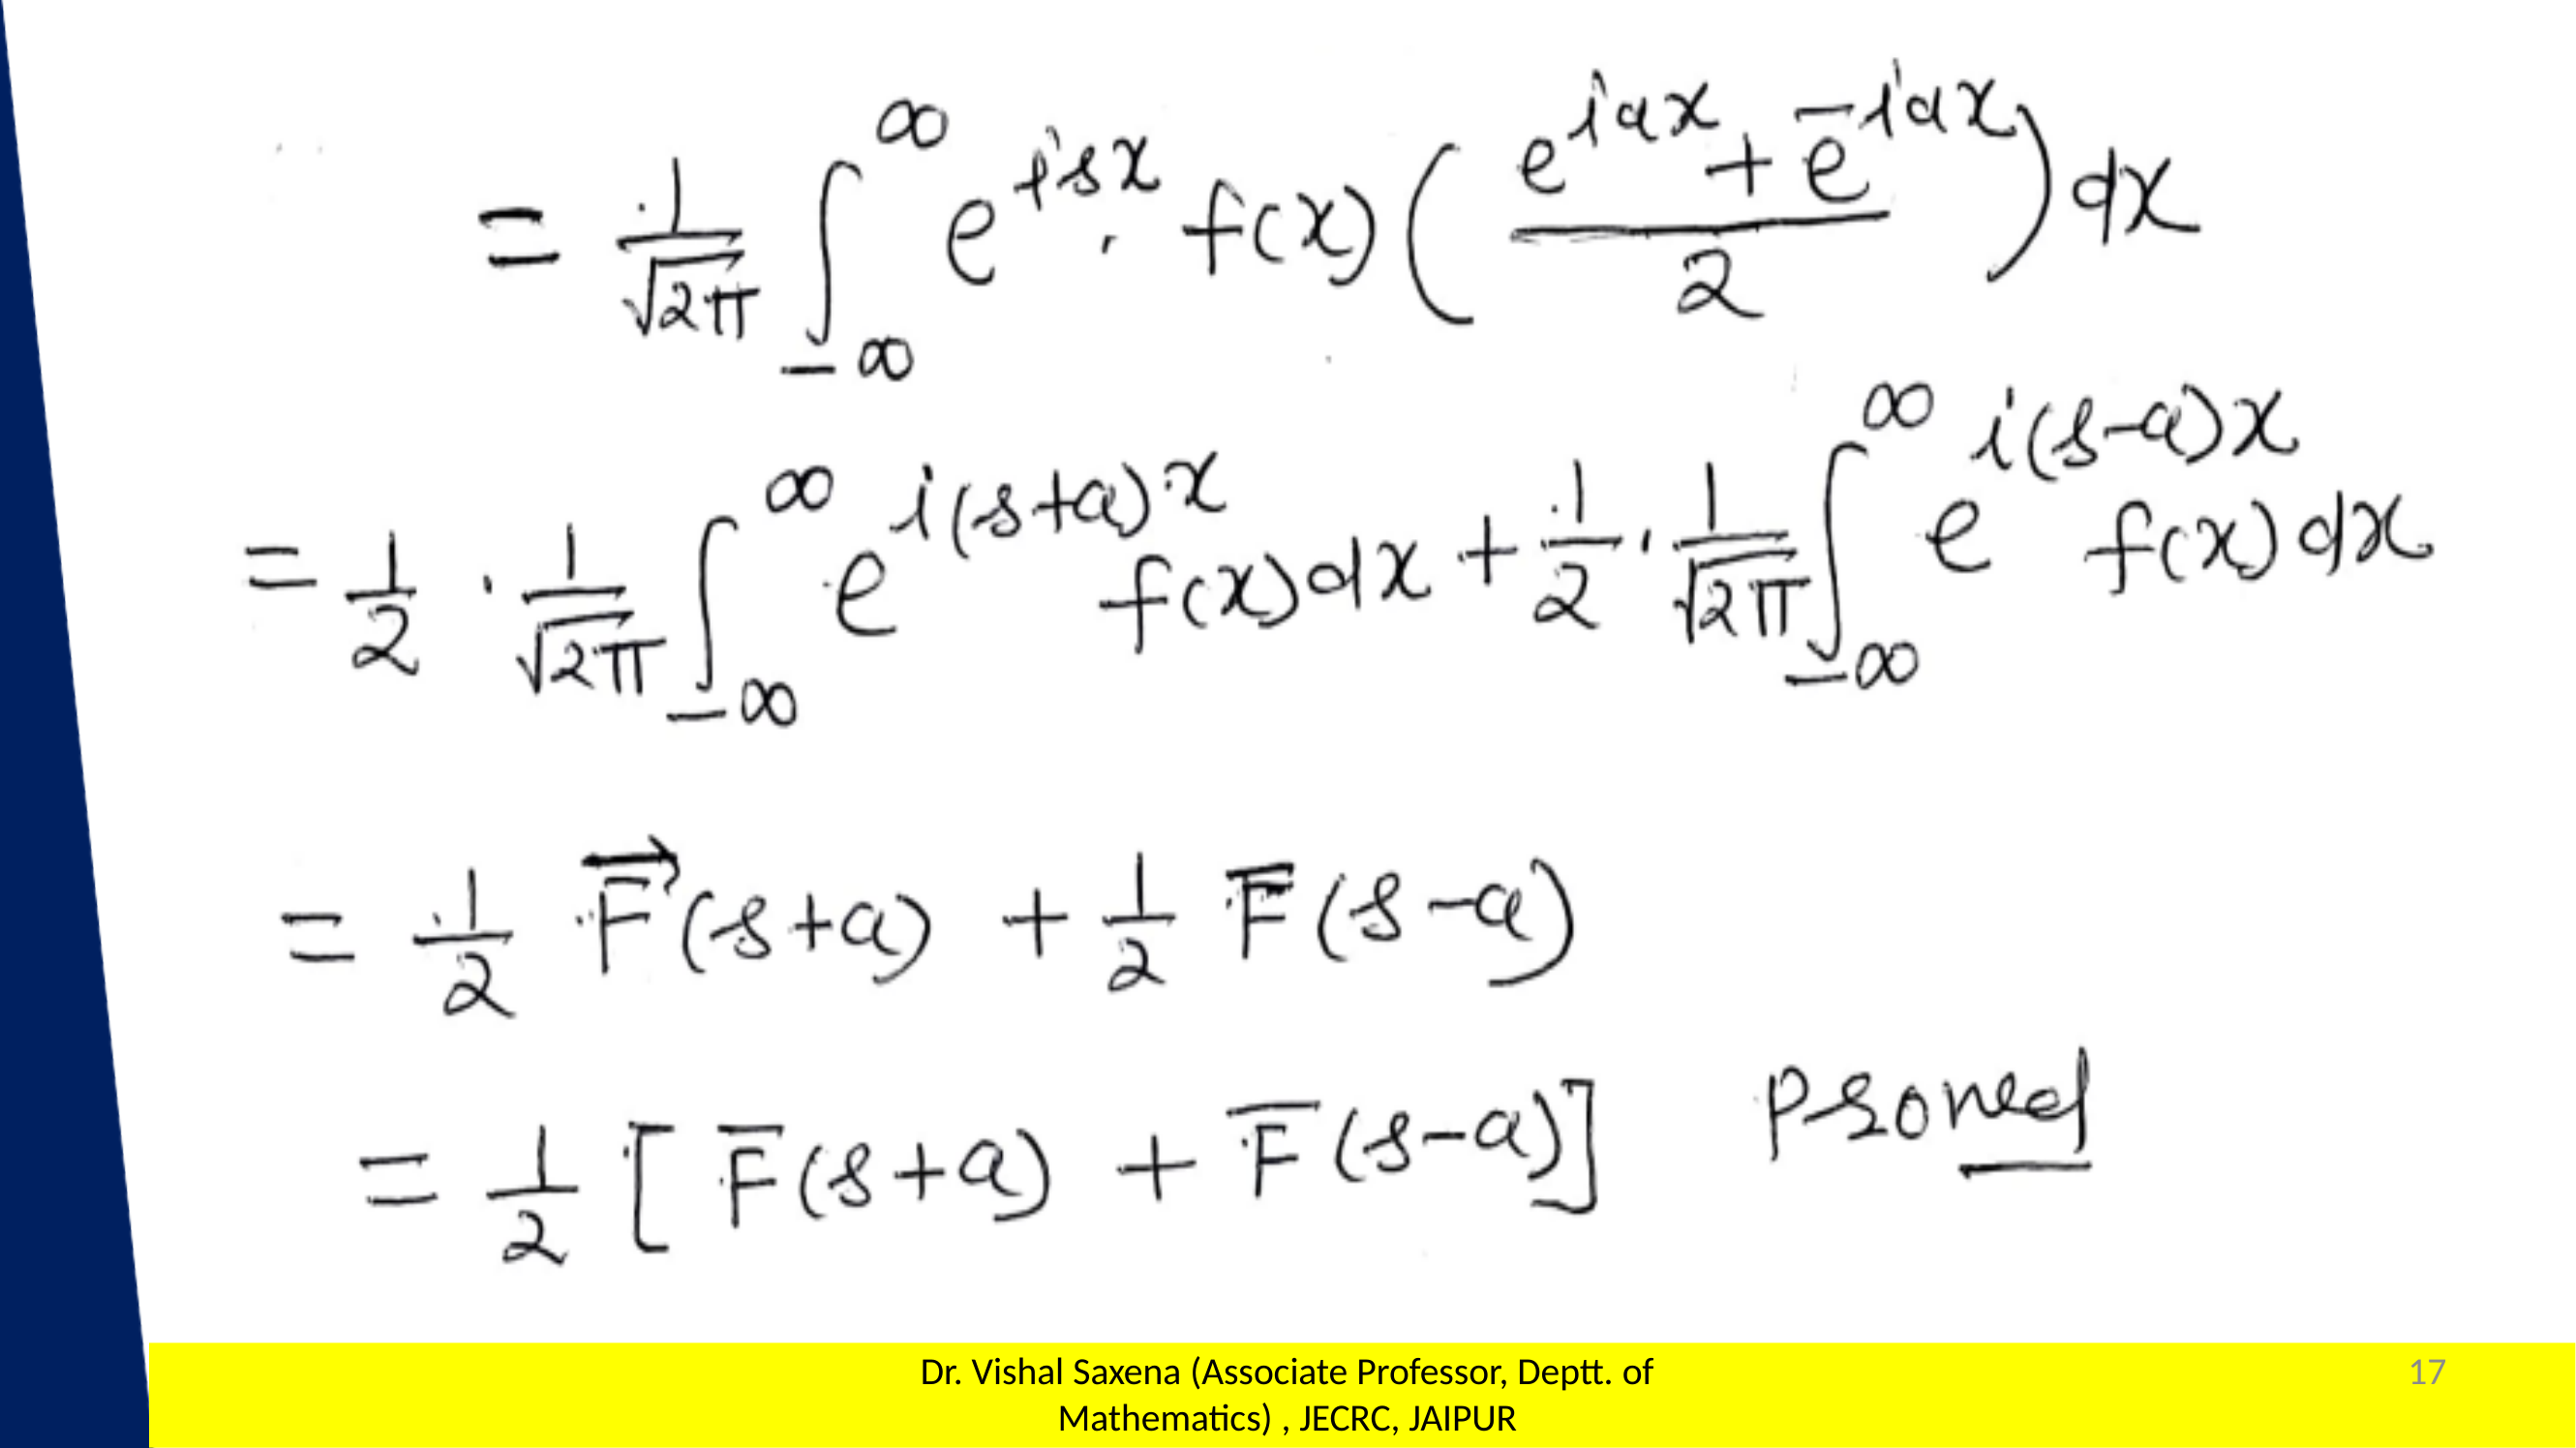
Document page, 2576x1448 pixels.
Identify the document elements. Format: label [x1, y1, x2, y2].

text_box [0, 0, 2576, 1448]
picture [210, 45, 2486, 1293]
